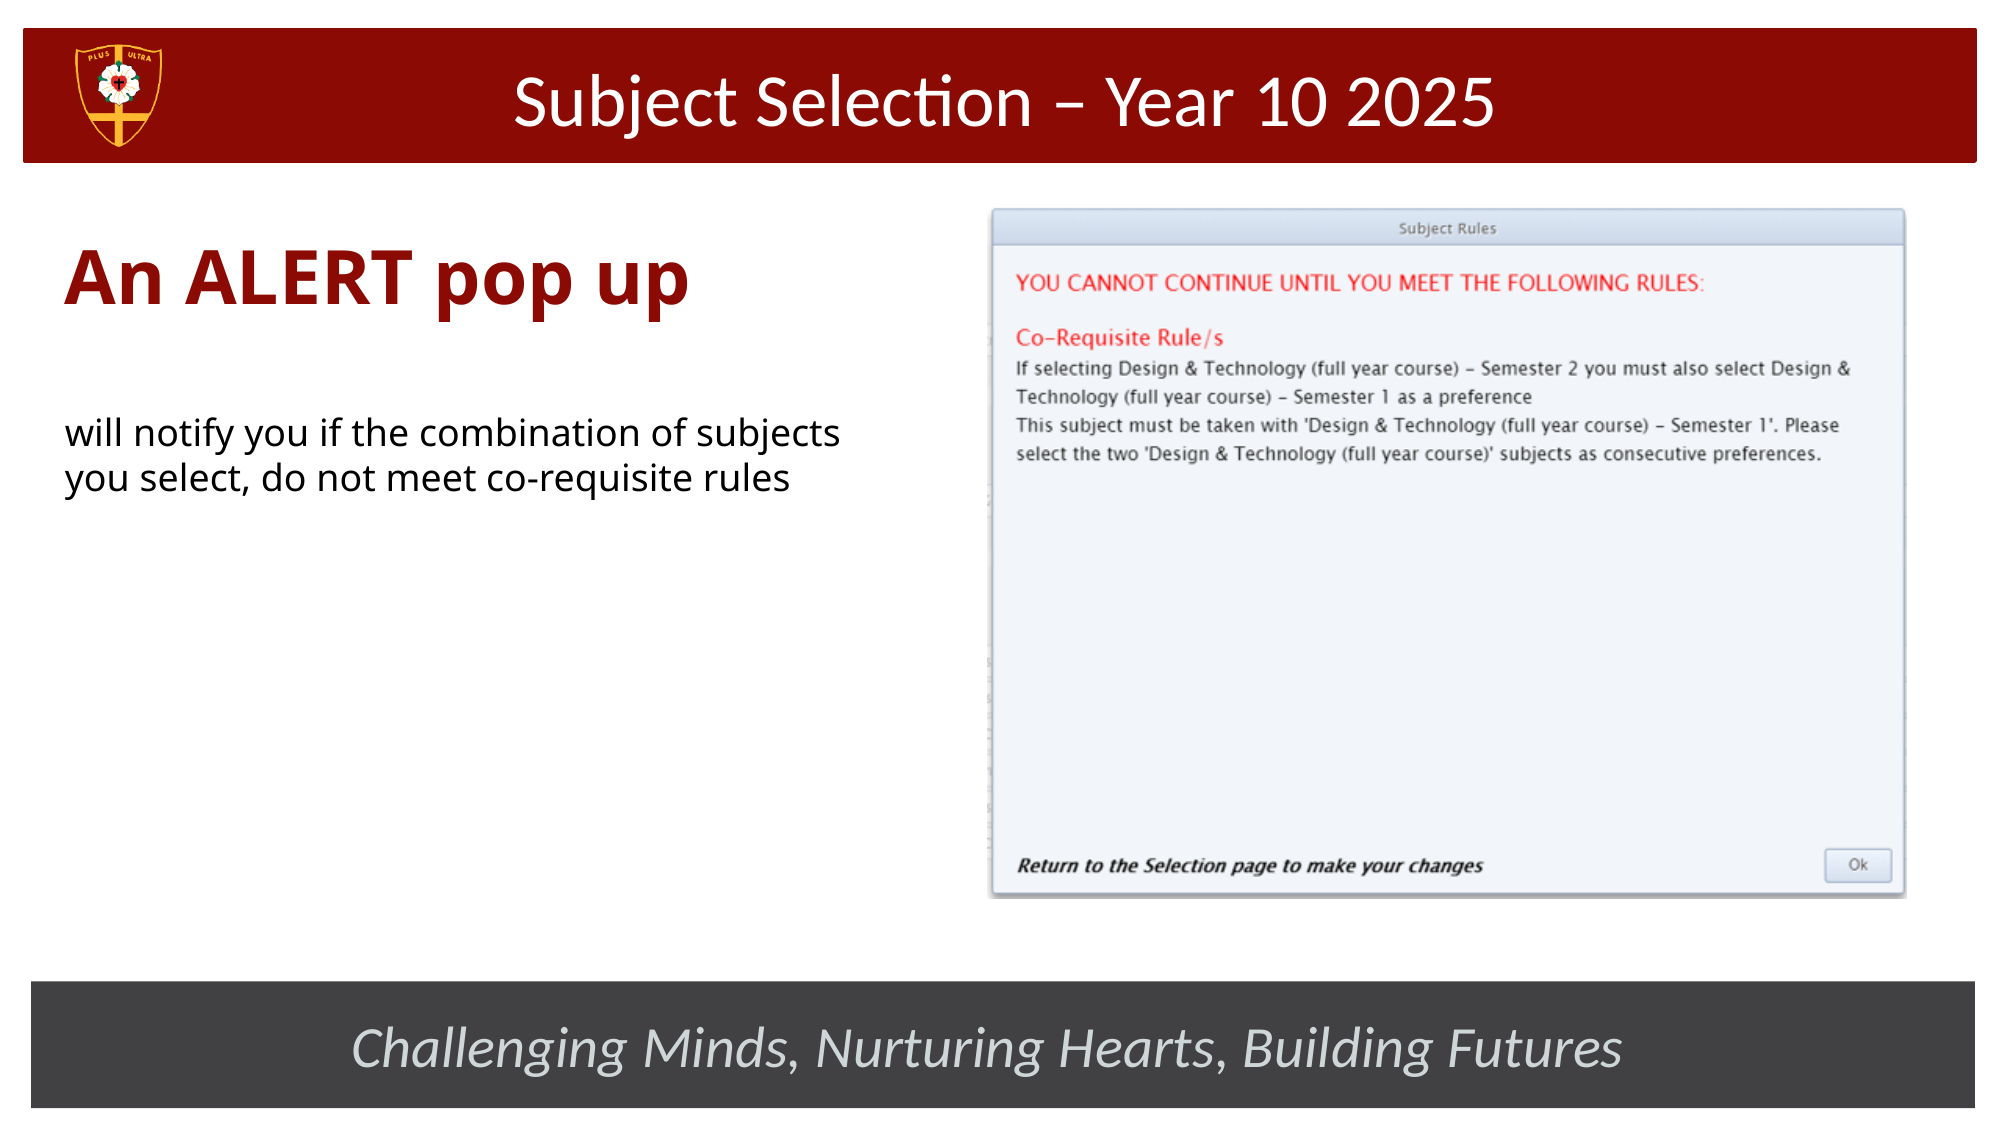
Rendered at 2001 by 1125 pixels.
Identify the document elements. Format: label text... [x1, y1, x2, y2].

text_box [23, 28, 1977, 163]
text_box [24, 980, 1976, 1109]
text_box An ALERT pop up will notify you if the combination of subjects you select, do not meet co-requisite rules [50, 221, 913, 597]
picture [74, 43, 162, 147]
text_box Subject Selection – Year 10 2025 [249, 43, 1763, 149]
picture [987, 199, 1907, 899]
